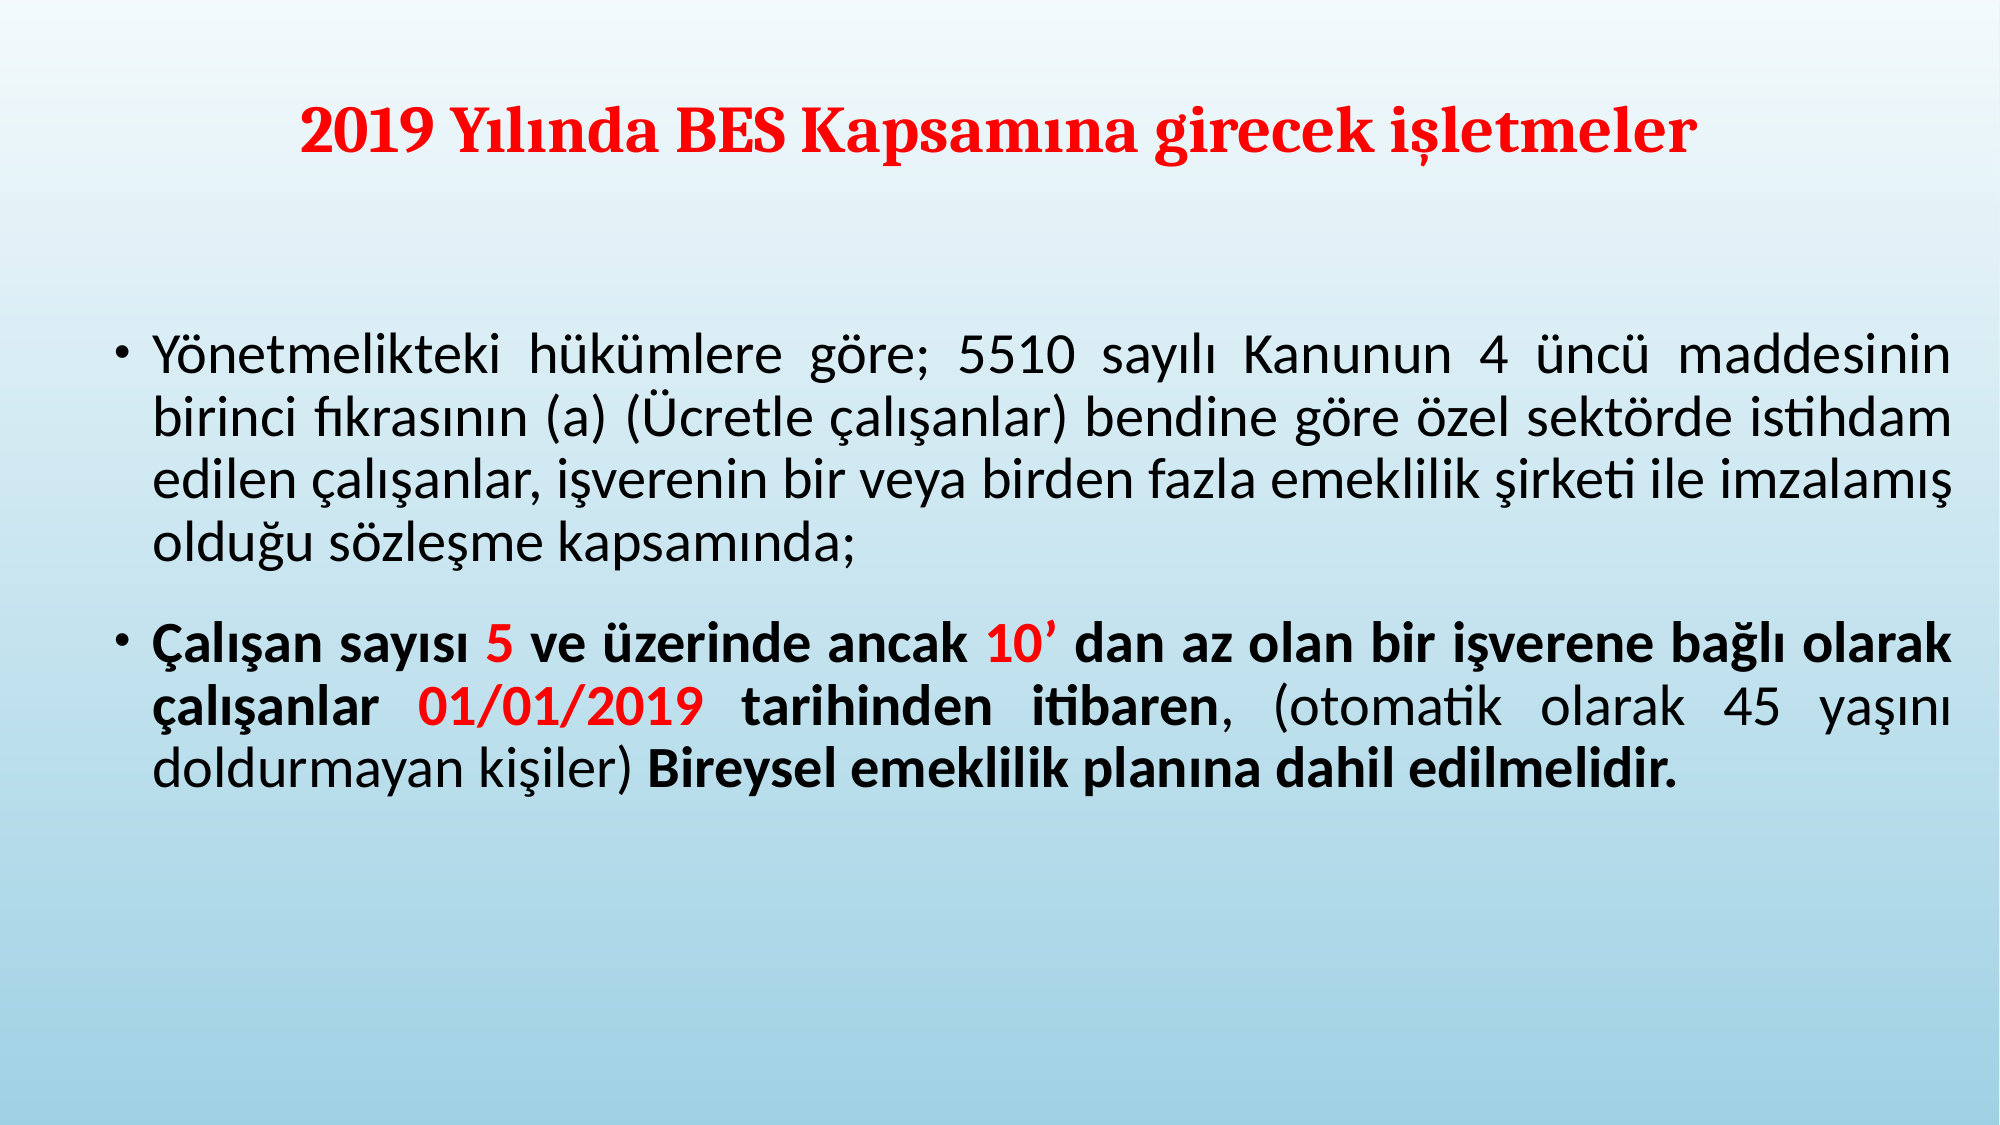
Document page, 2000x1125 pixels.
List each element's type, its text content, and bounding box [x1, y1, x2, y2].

title 2019 Yılında BES Kapsamına girecek işletmeler [99, 42, 1900, 173]
list Yönetmelikteki hükümlere göre; 5510 sayılı Kanunun 4 üncü maddesinin birinci fıkrasının (a) (Ücretle çalışanlar) bendine göre özel sektörde istihdam edilen çalışanlar, işverenin bir veya birden fazla emeklilik şirketi ile imzalamış olduğu sözleşme kapsamında; Çalışan sayısı 5 ve üzerinde ancak 10’ dan az olan bir işverene bağlı olarak çalışanlar 01/01/2019 tarihinden itibaren, (otomatik olarak 45 yaşını doldurmayan kişiler) Bireysel emeklilik planına dahil edilmelidir. [99, 208, 1969, 1059]
